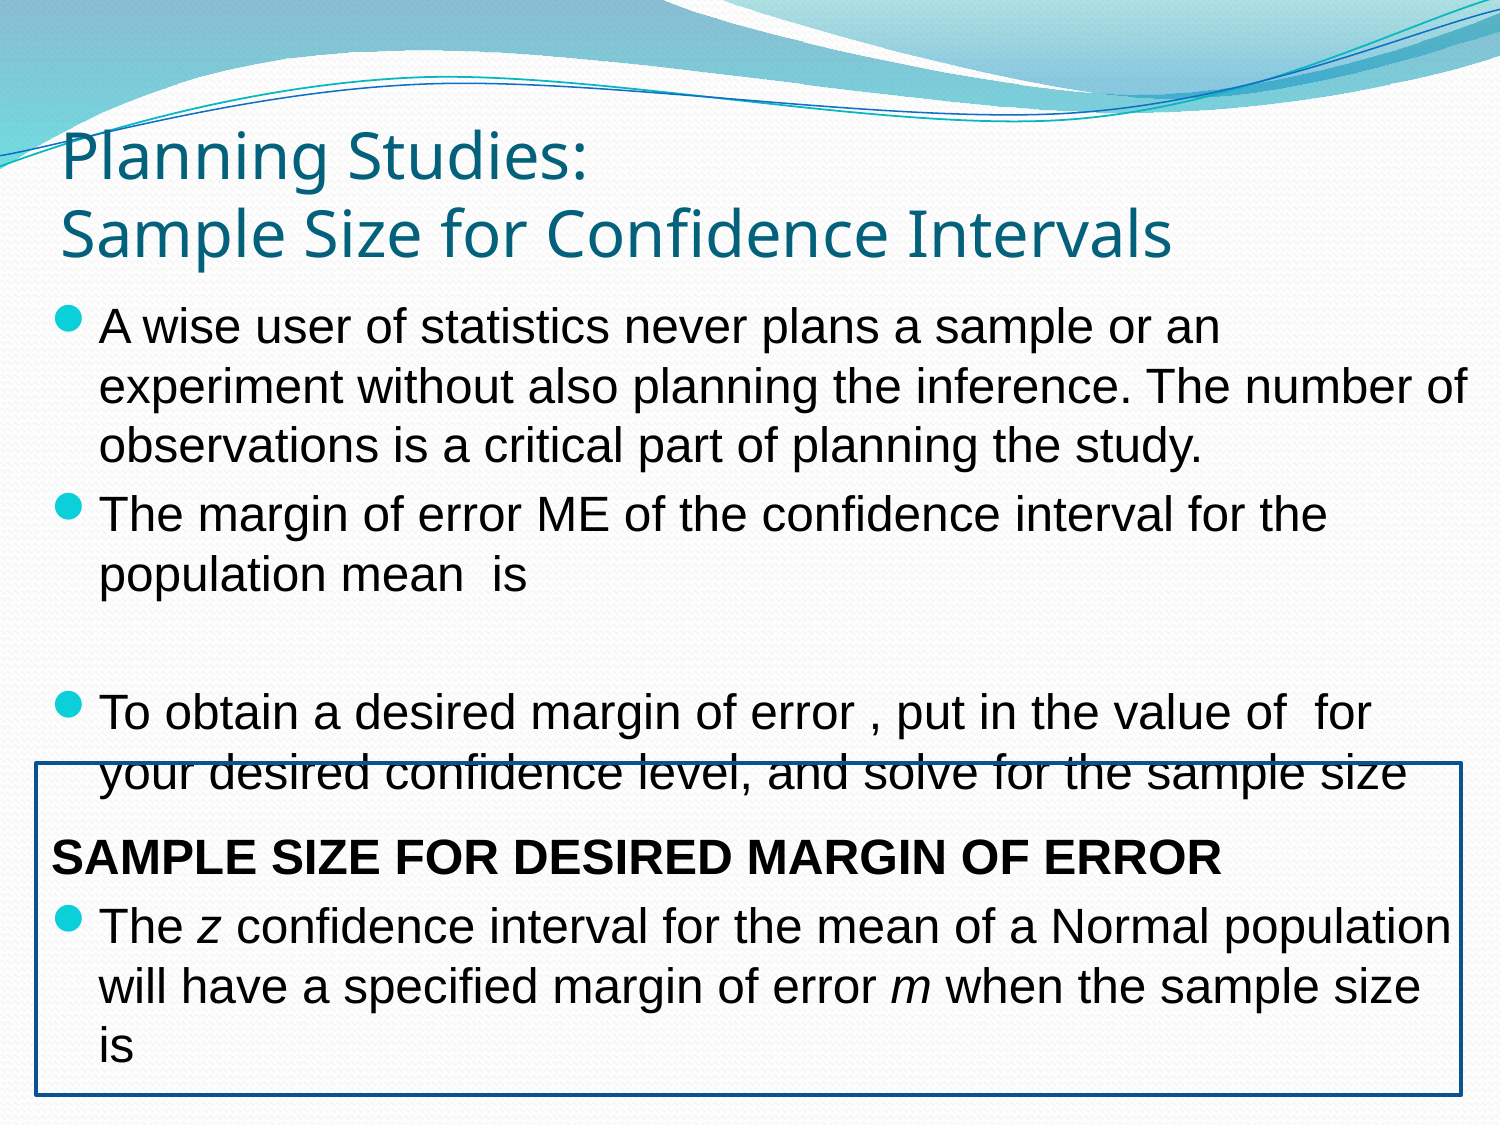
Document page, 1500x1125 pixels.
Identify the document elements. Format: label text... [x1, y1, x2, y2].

title Planning Studies: Sample Size for Confidence Intervals [60, 103, 1484, 271]
text_box [34, 761, 1463, 1097]
